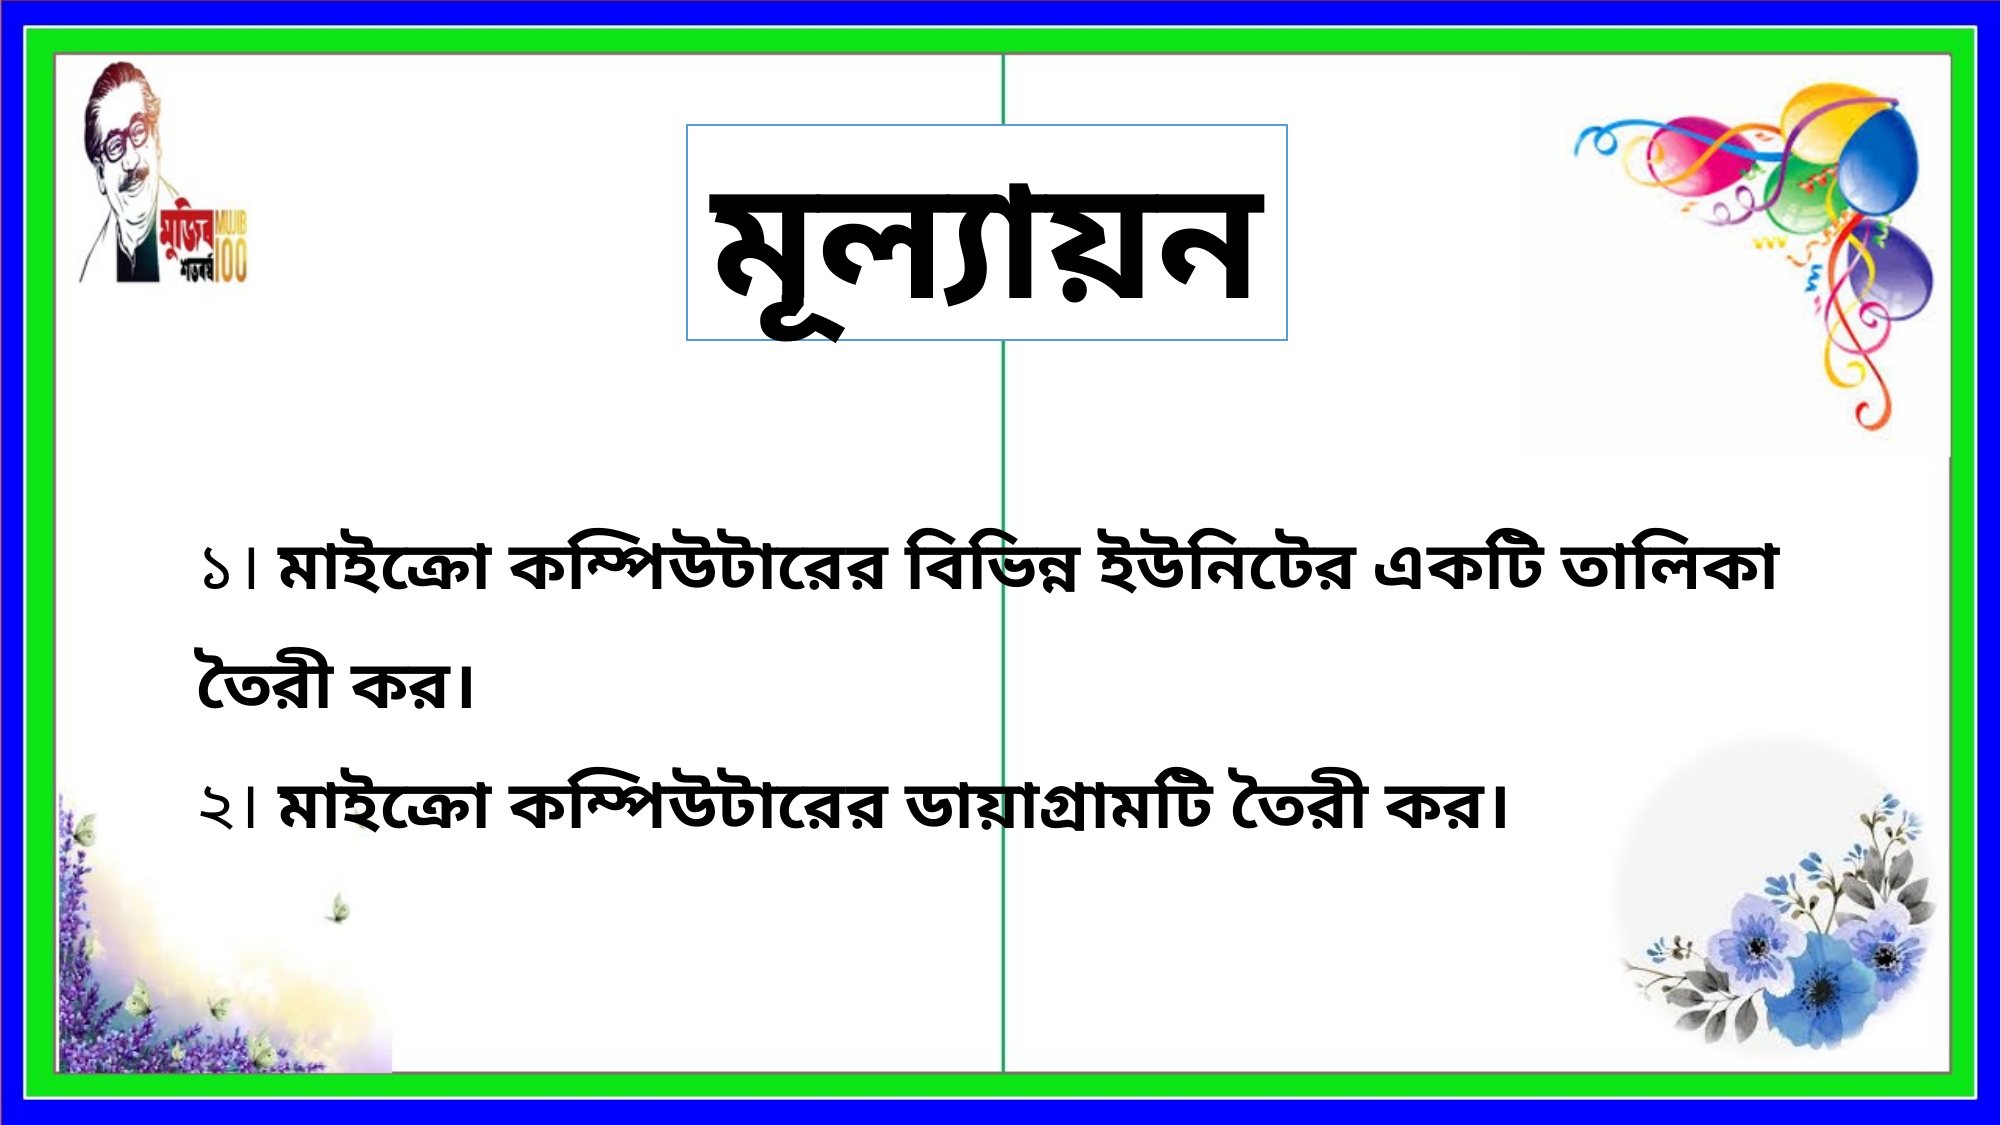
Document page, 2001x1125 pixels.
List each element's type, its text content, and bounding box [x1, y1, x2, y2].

text_box ১। মাইক্রো কম্পিউটারের বিভিন্ন ইউনিটের একটি তালিকা তৈরী কর। ২। মাইক্রো কম্পিউটারের ডায়াগ্রামটি তৈরী কর। [181, 414, 1831, 910]
picture [0, 0, 2001, 1125]
text_box মূল্যায়ন [686, 124, 1288, 341]
